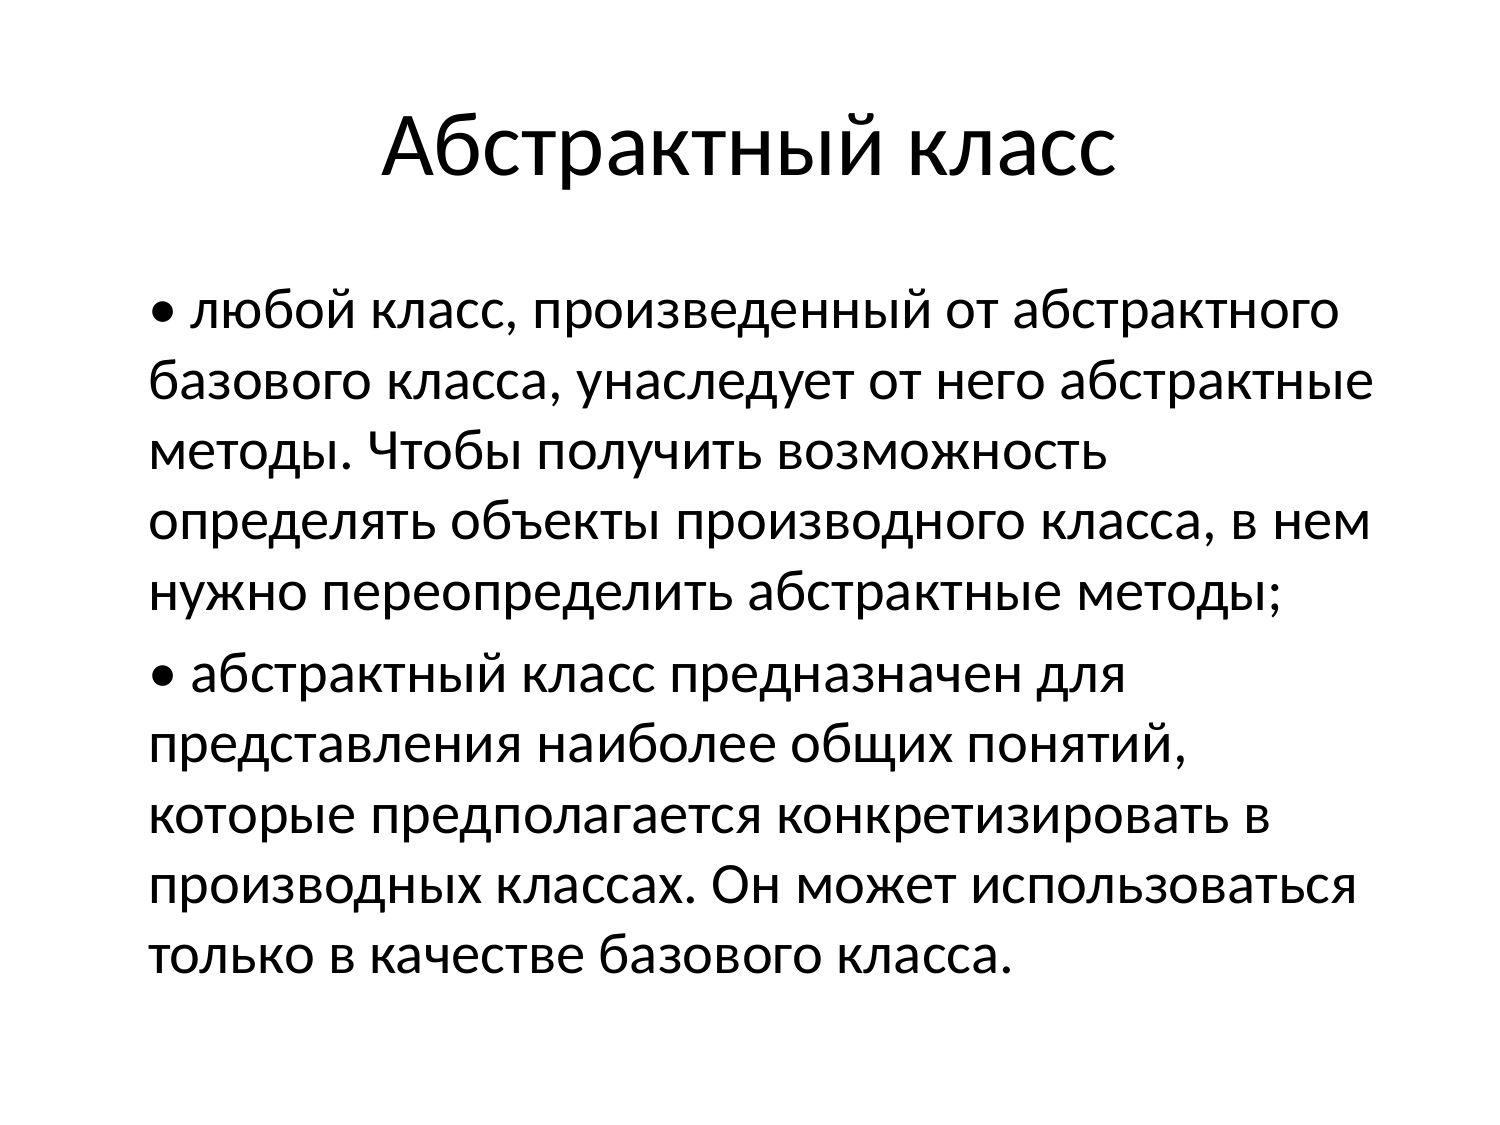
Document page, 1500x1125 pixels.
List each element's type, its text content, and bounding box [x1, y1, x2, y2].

list • любой класс, произведенный от абстрактного базового класса, унаследует от него абстрактные методы. Чтобы получить возможность определять объекты производного класса, в нем нужно переопределить абстрактные методы; • абстрактный класс предназначен для представления наиболее общих понятий, которые предполагается конкретизировать в производных классах. Он может использоваться только в качестве базового класса. [75, 262, 1425, 1005]
title Абстрактный класс [75, 45, 1425, 233]
